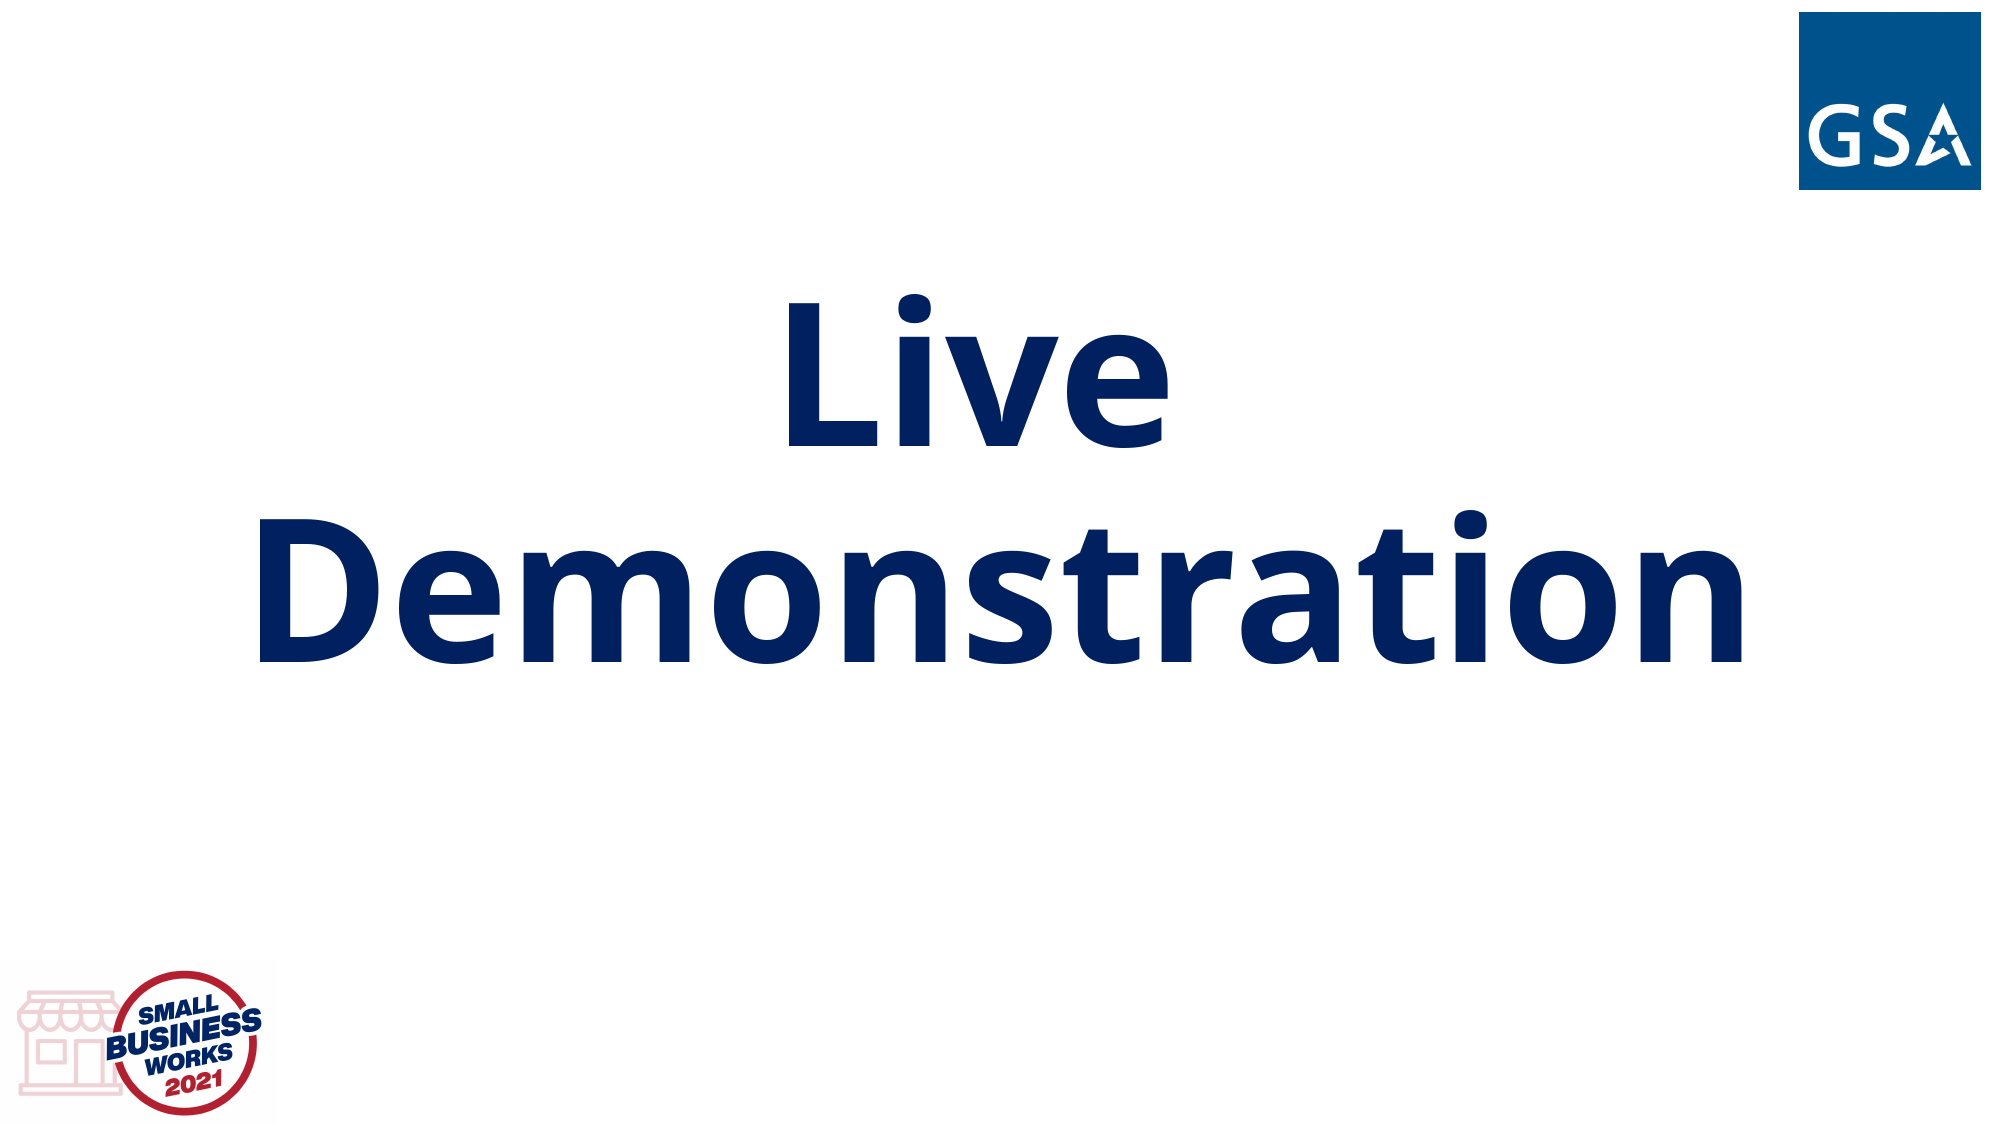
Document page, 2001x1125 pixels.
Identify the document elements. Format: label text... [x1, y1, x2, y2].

picture [0, 961, 277, 1125]
title Live Demonstration [116, 403, 1884, 816]
picture [1799, 12, 1981, 190]
